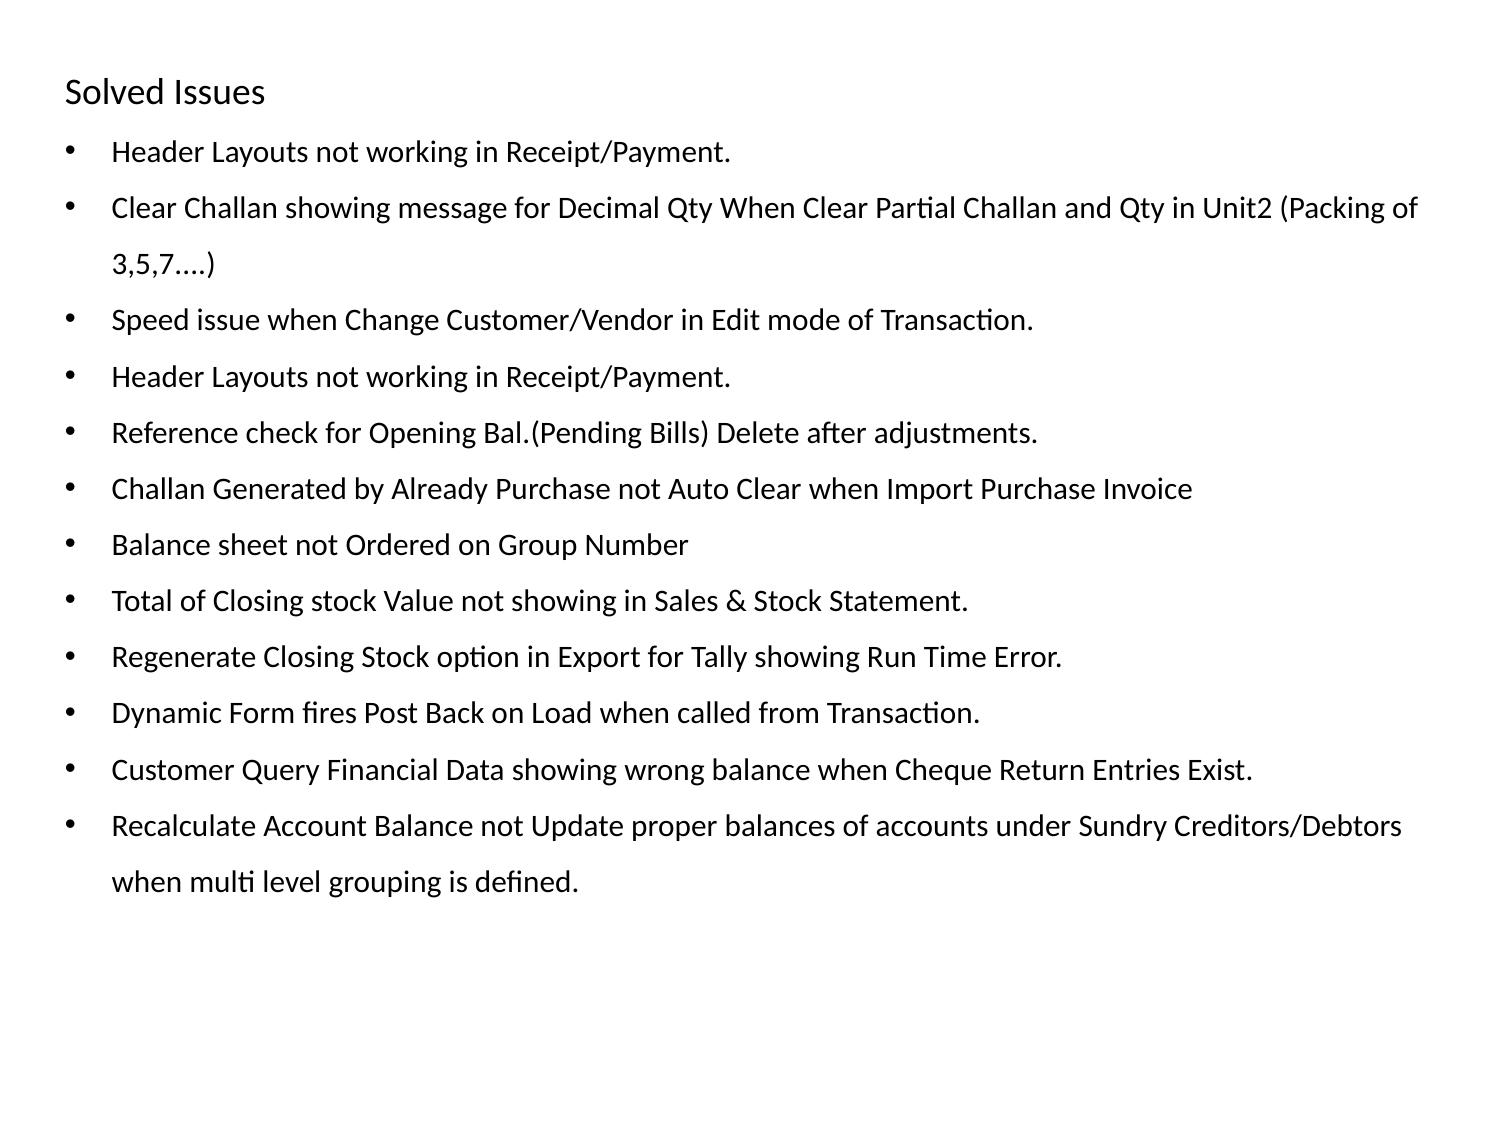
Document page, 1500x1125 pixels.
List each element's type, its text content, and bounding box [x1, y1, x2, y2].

text_box Solved Issues Header Layouts not working in Receipt/Payment. Clear Challan showing message for Decimal Qty When Clear Partial Challan and Qty in Unit2 (Packing of 3,5,7....) Speed issue when Change Customer/Vendor in Edit mode of Transaction. Header Layouts not working in Receipt/Payment. Reference check for Opening Bal.(Pending Bills) Delete after adjustments. Challan Generated by Already Purchase not Auto Clear when Import Purchase Invoice Balance sheet not Ordered on Group Number Total of Closing stock Value not showing in Sales & Stock Statement. Regenerate Closing Stock option in Export for Tally showing Run Time Error. Dynamic Form fires Post Back on Load when called from Transaction. Customer Query Financial Data showing wrong balance when Cheque Return Entries Exist. Recalculate Account Balance not Update proper balances of accounts under Sundry Creditors/Debtors when multi level grouping is defined. [49, 37, 1463, 1125]
